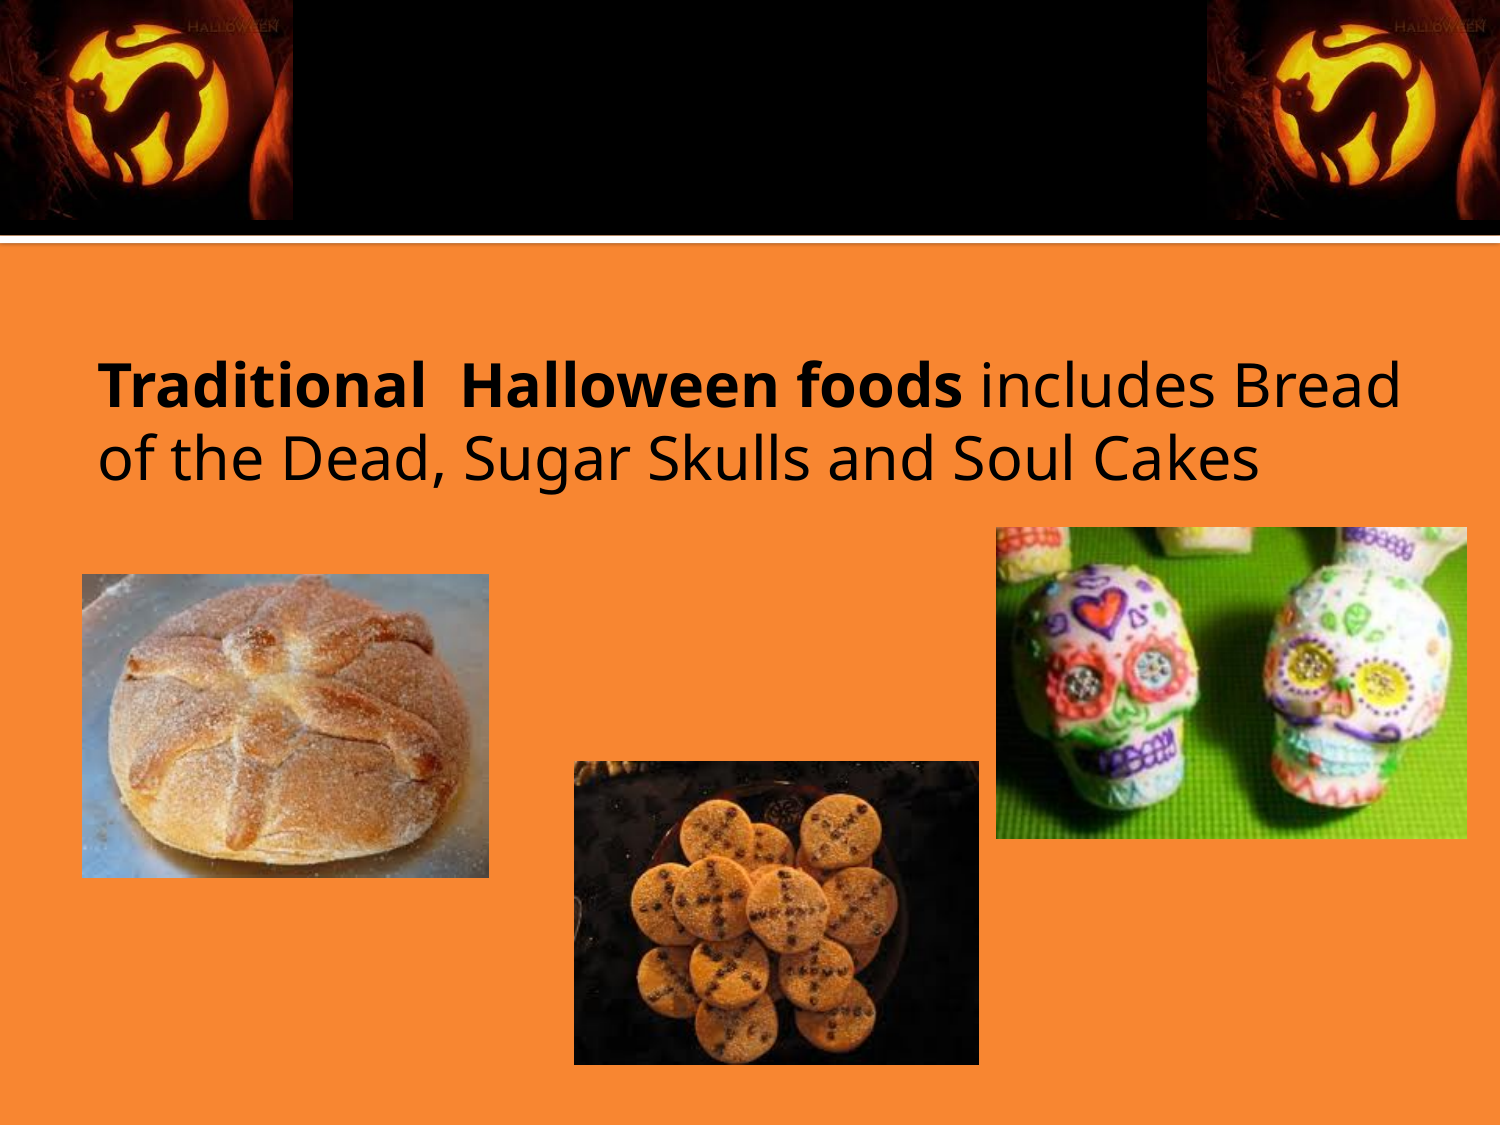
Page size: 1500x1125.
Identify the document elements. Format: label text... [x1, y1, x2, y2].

picture [81, 574, 489, 878]
picture [995, 527, 1467, 839]
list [574, 761, 979, 1065]
title Traditional Halloween foods includes Bread of the Dead, Sugar Skulls and Soul Cakes [82, 316, 1432, 522]
picture [0, 0, 293, 220]
picture [1206, 0, 1500, 220]
